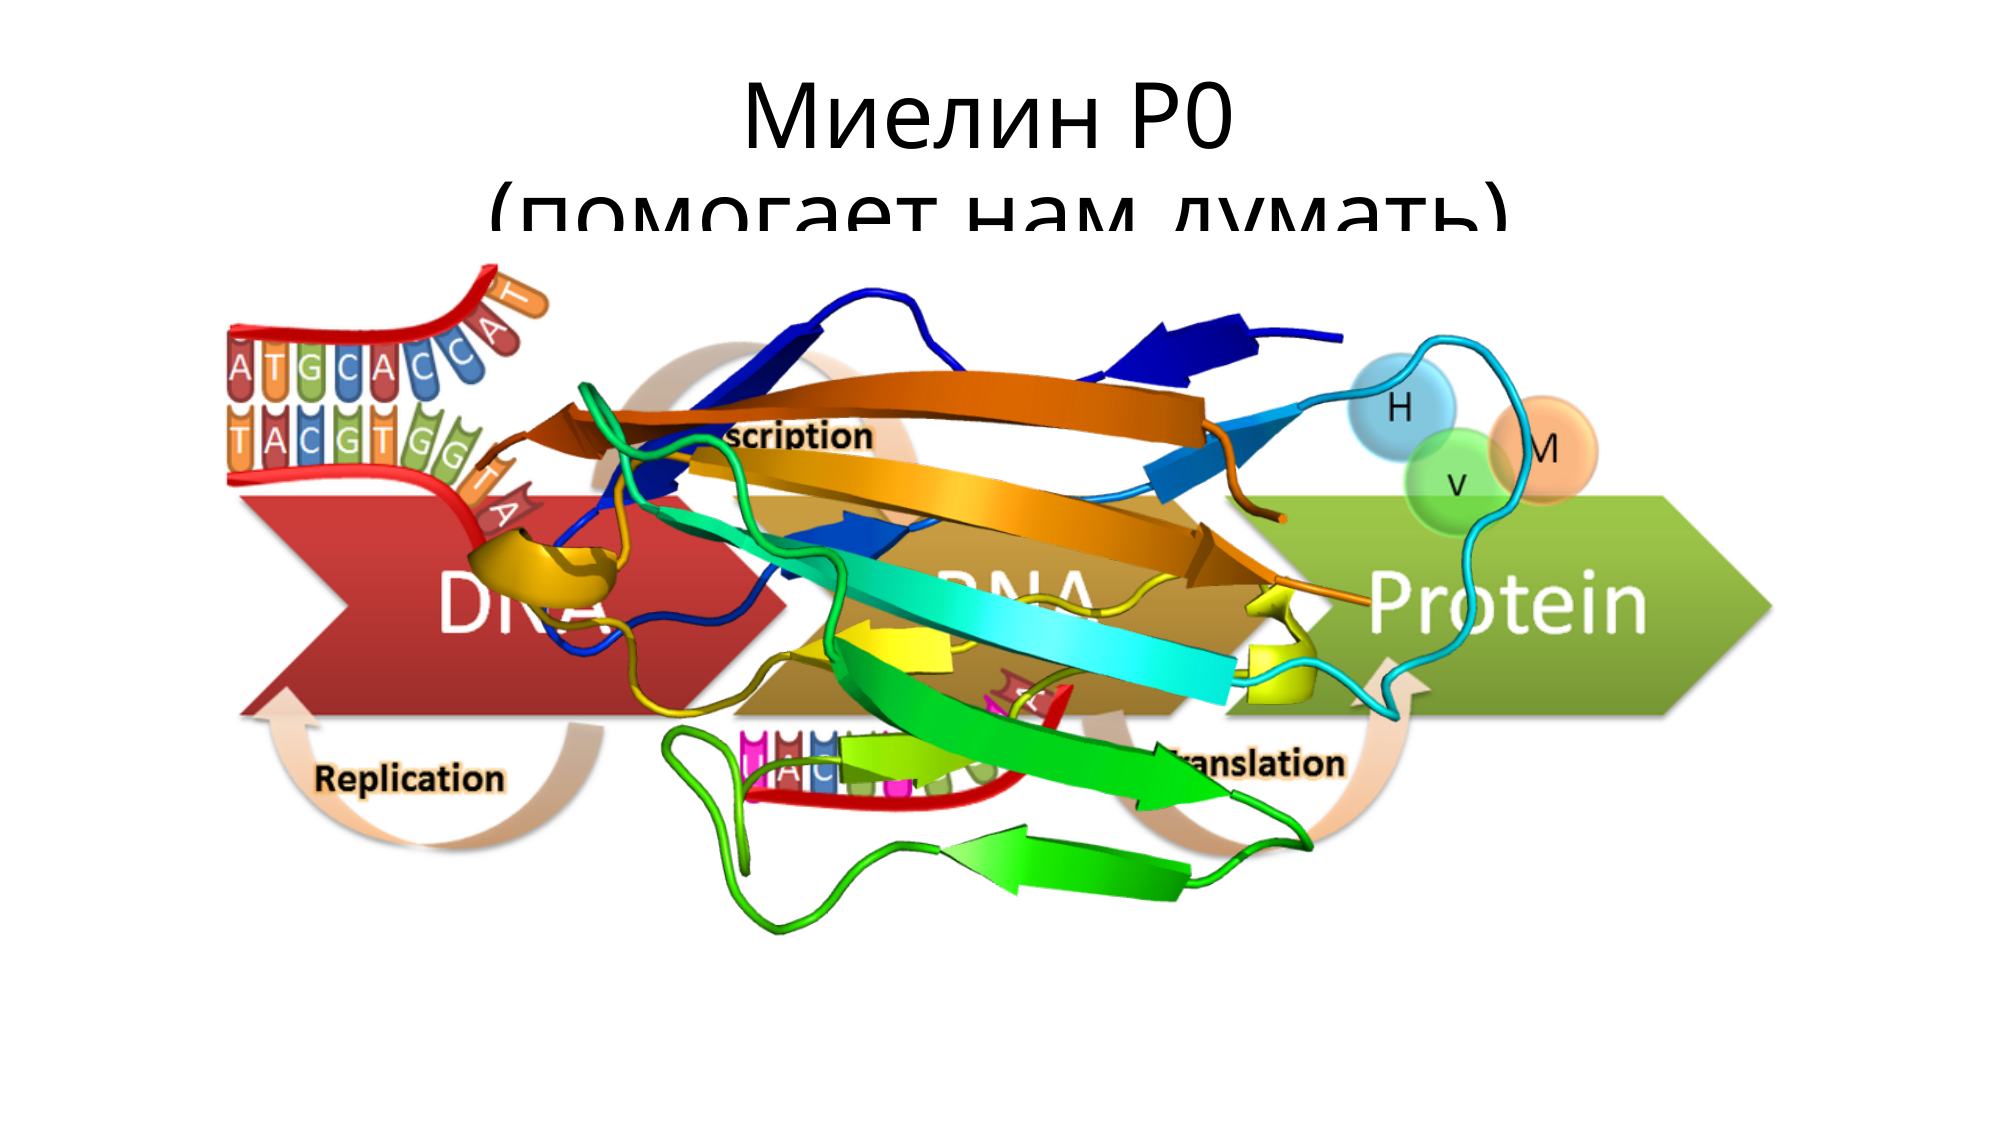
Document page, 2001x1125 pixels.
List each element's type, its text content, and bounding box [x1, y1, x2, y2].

picture [218, 231, 1782, 964]
title Миелин Р0 (помогает нам думать) [137, 59, 1863, 278]
